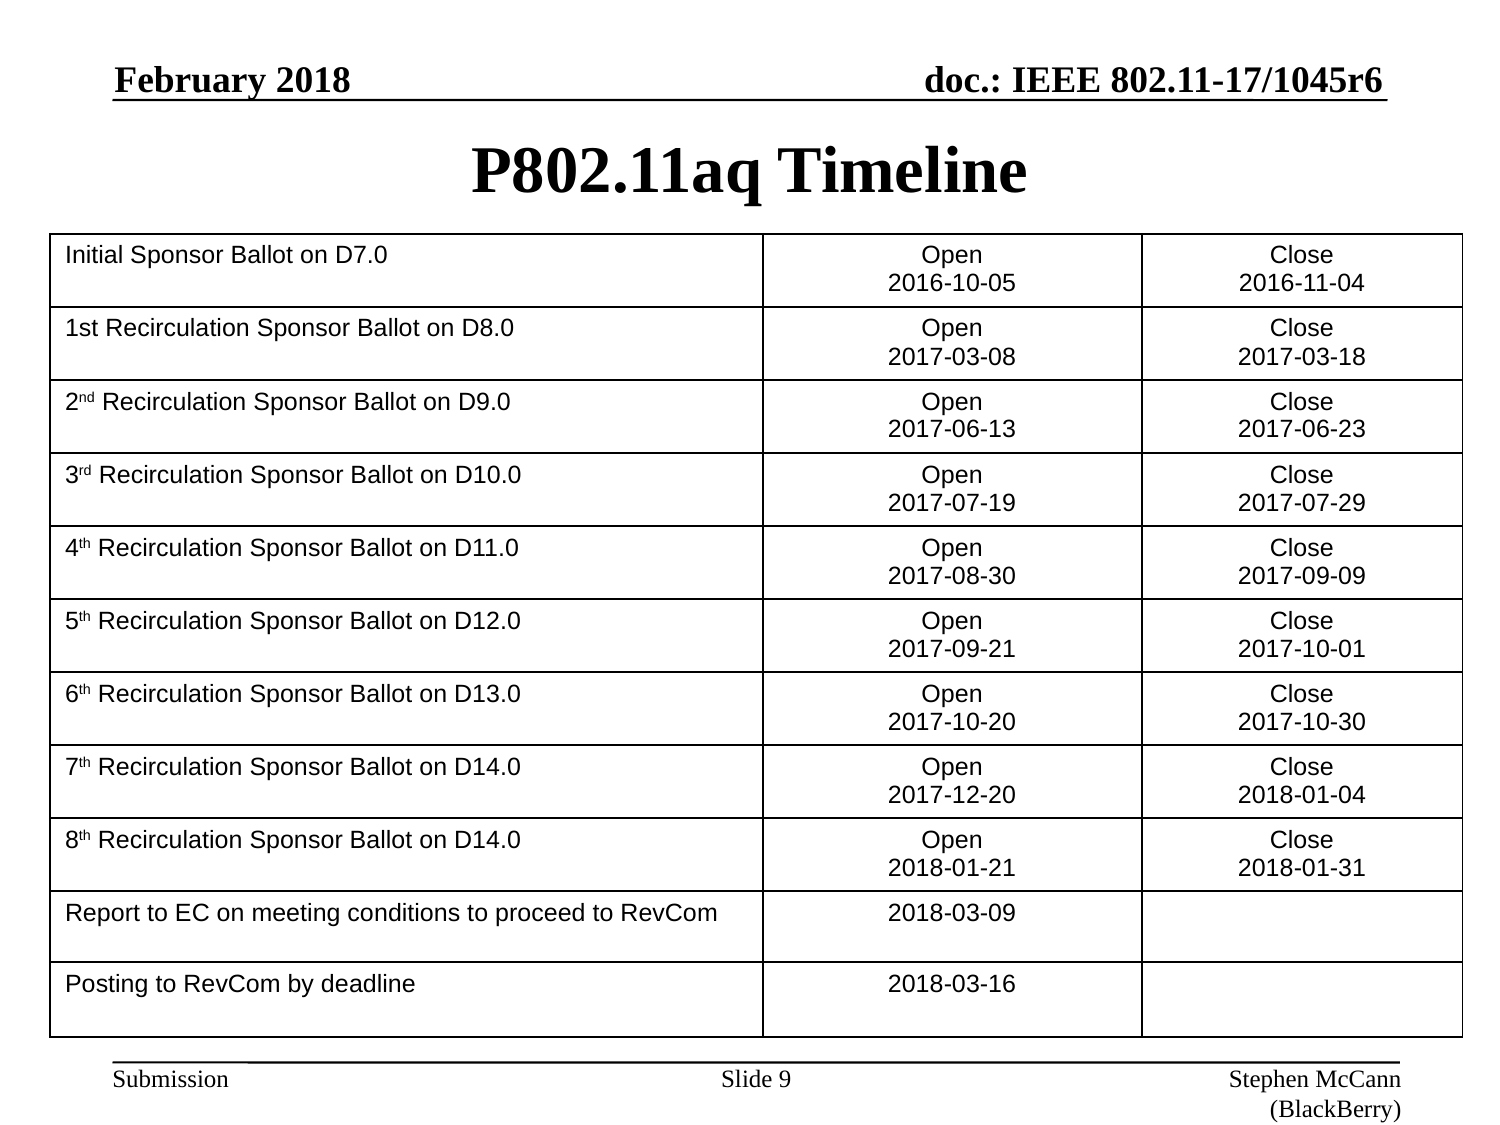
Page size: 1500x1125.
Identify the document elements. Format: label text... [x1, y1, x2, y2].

table_cell 2018-03-16 [764, 963, 1141, 1036]
table_cell 2nd Recirculation Sponsor Ballot on D9.0 [51, 381, 762, 452]
table_header Open 2016-10-05 [764, 235, 1141, 306]
table_cell 4th Recirculation Sponsor Ballot on D11.0 [51, 527, 762, 598]
table_cell Close 2017-03-18 [1143, 308, 1462, 379]
footer Stephen McCann (BlackBerry) [1092, 1061, 1402, 1093]
table_cell 6th Recirculation Sponsor Ballot on D13.0 [51, 673, 762, 744]
table_cell Open 2018-01-21 [764, 819, 1141, 890]
slide_number Slide 9 [712, 1061, 800, 1093]
title P802.11aq Timeline [112, 112, 1388, 221]
table_cell [1143, 892, 1462, 961]
table_cell Open 2017-03-08 [764, 308, 1141, 379]
table_cell Close 2018-01-04 [1143, 746, 1462, 817]
table_header Close 2016-11-04 [1143, 235, 1462, 306]
table_cell 7th Recirculation Sponsor Ballot on D14.0 [51, 746, 762, 817]
table_cell 1st Recirculation Sponsor Ballot on D8.0 [51, 308, 762, 379]
table_cell Report to EC on meeting conditions to proceed to RevCom [51, 892, 762, 961]
table_cell Close 2018-01-31 [1143, 819, 1462, 890]
table_cell Close 2017-07-29 [1143, 454, 1462, 525]
table_cell 3rd Recirculation Sponsor Ballot on D10.0 [51, 454, 762, 525]
table_cell 8th Recirculation Sponsor Ballot on D14.0 [51, 819, 762, 890]
table_header Initial Sponsor Ballot on D7.0 [51, 235, 762, 306]
table_cell Open 2017-06-13 [764, 381, 1141, 452]
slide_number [114, 54, 374, 101]
table_cell Open 2017-10-20 [764, 673, 1141, 744]
table_cell Close 2017-10-30 [1143, 673, 1462, 744]
table_cell 2018-03-09 [764, 892, 1141, 961]
table_cell Close 2017-10-01 [1143, 600, 1462, 671]
table_cell [1143, 963, 1462, 1036]
table_cell Open 2017-09-21 [764, 600, 1141, 671]
table_cell Open 2017-08-30 [764, 527, 1141, 598]
table_cell 5th Recirculation Sponsor Ballot on D12.0 [51, 600, 762, 671]
table_cell Close 2017-09-09 [1143, 527, 1462, 598]
table_cell Open 2017-07-19 [764, 454, 1141, 525]
table_cell Close 2017-06-23 [1143, 381, 1462, 452]
table_cell Posting to RevCom by deadline [51, 963, 762, 1036]
table_cell Open 2017-12-20 [764, 746, 1141, 817]
